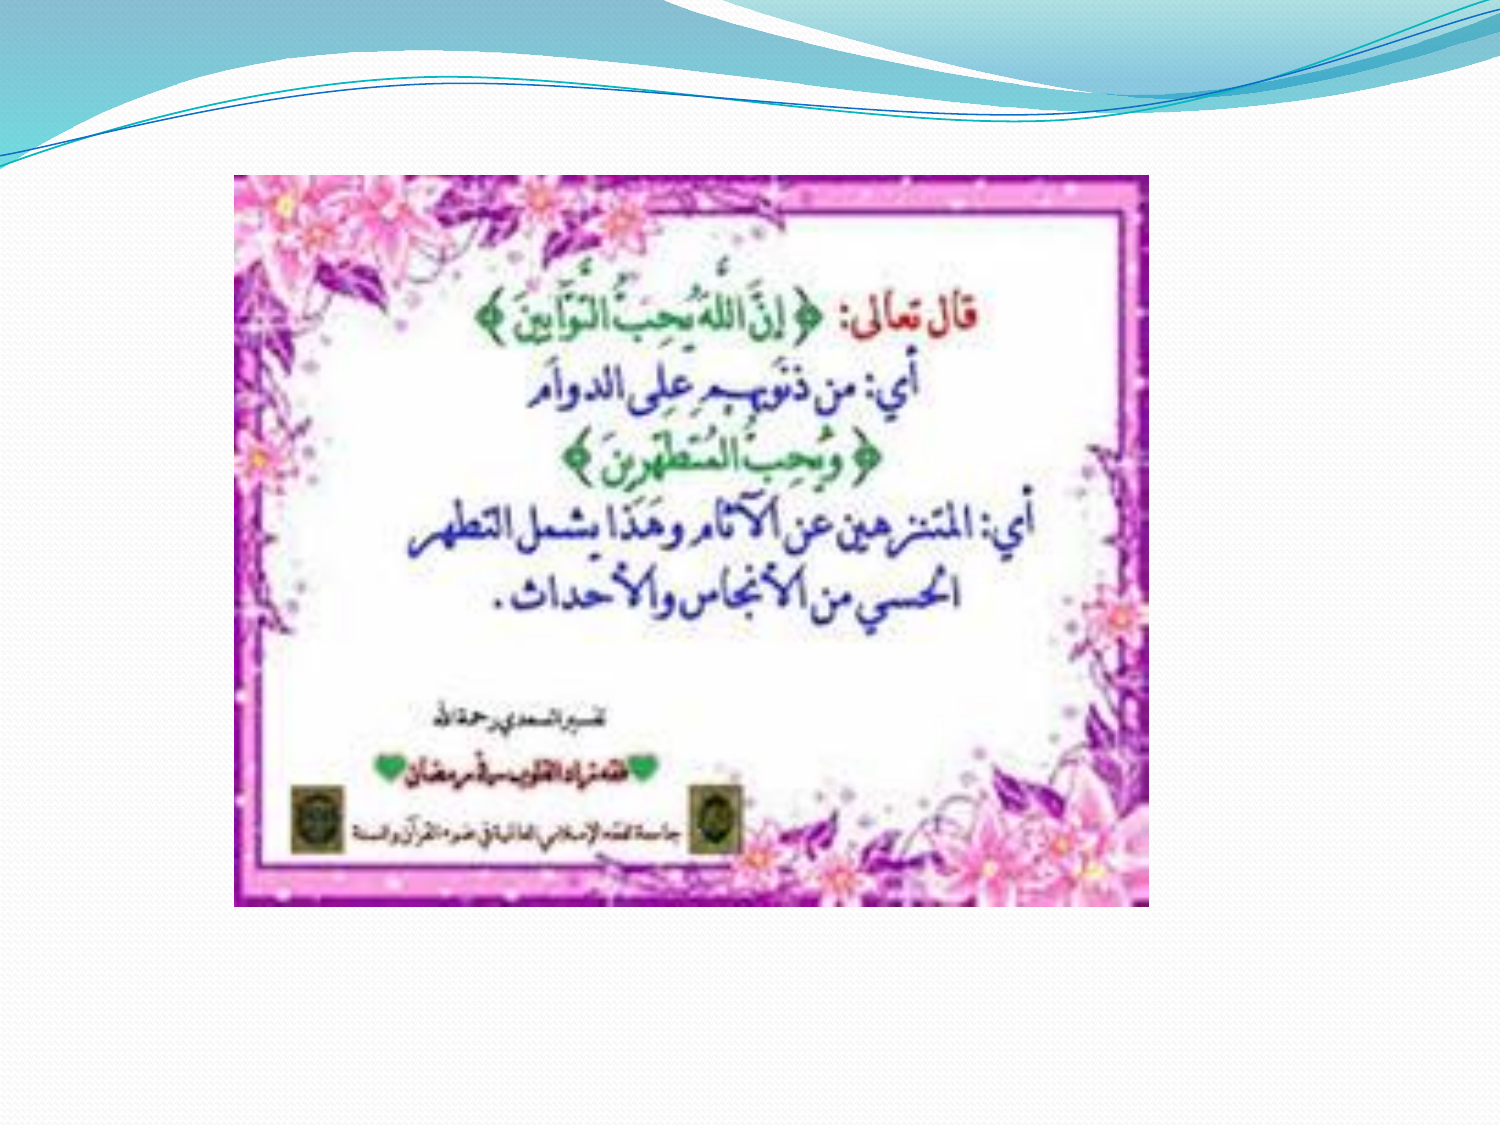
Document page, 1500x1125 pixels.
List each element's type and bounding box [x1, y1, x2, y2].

list [234, 175, 1149, 908]
